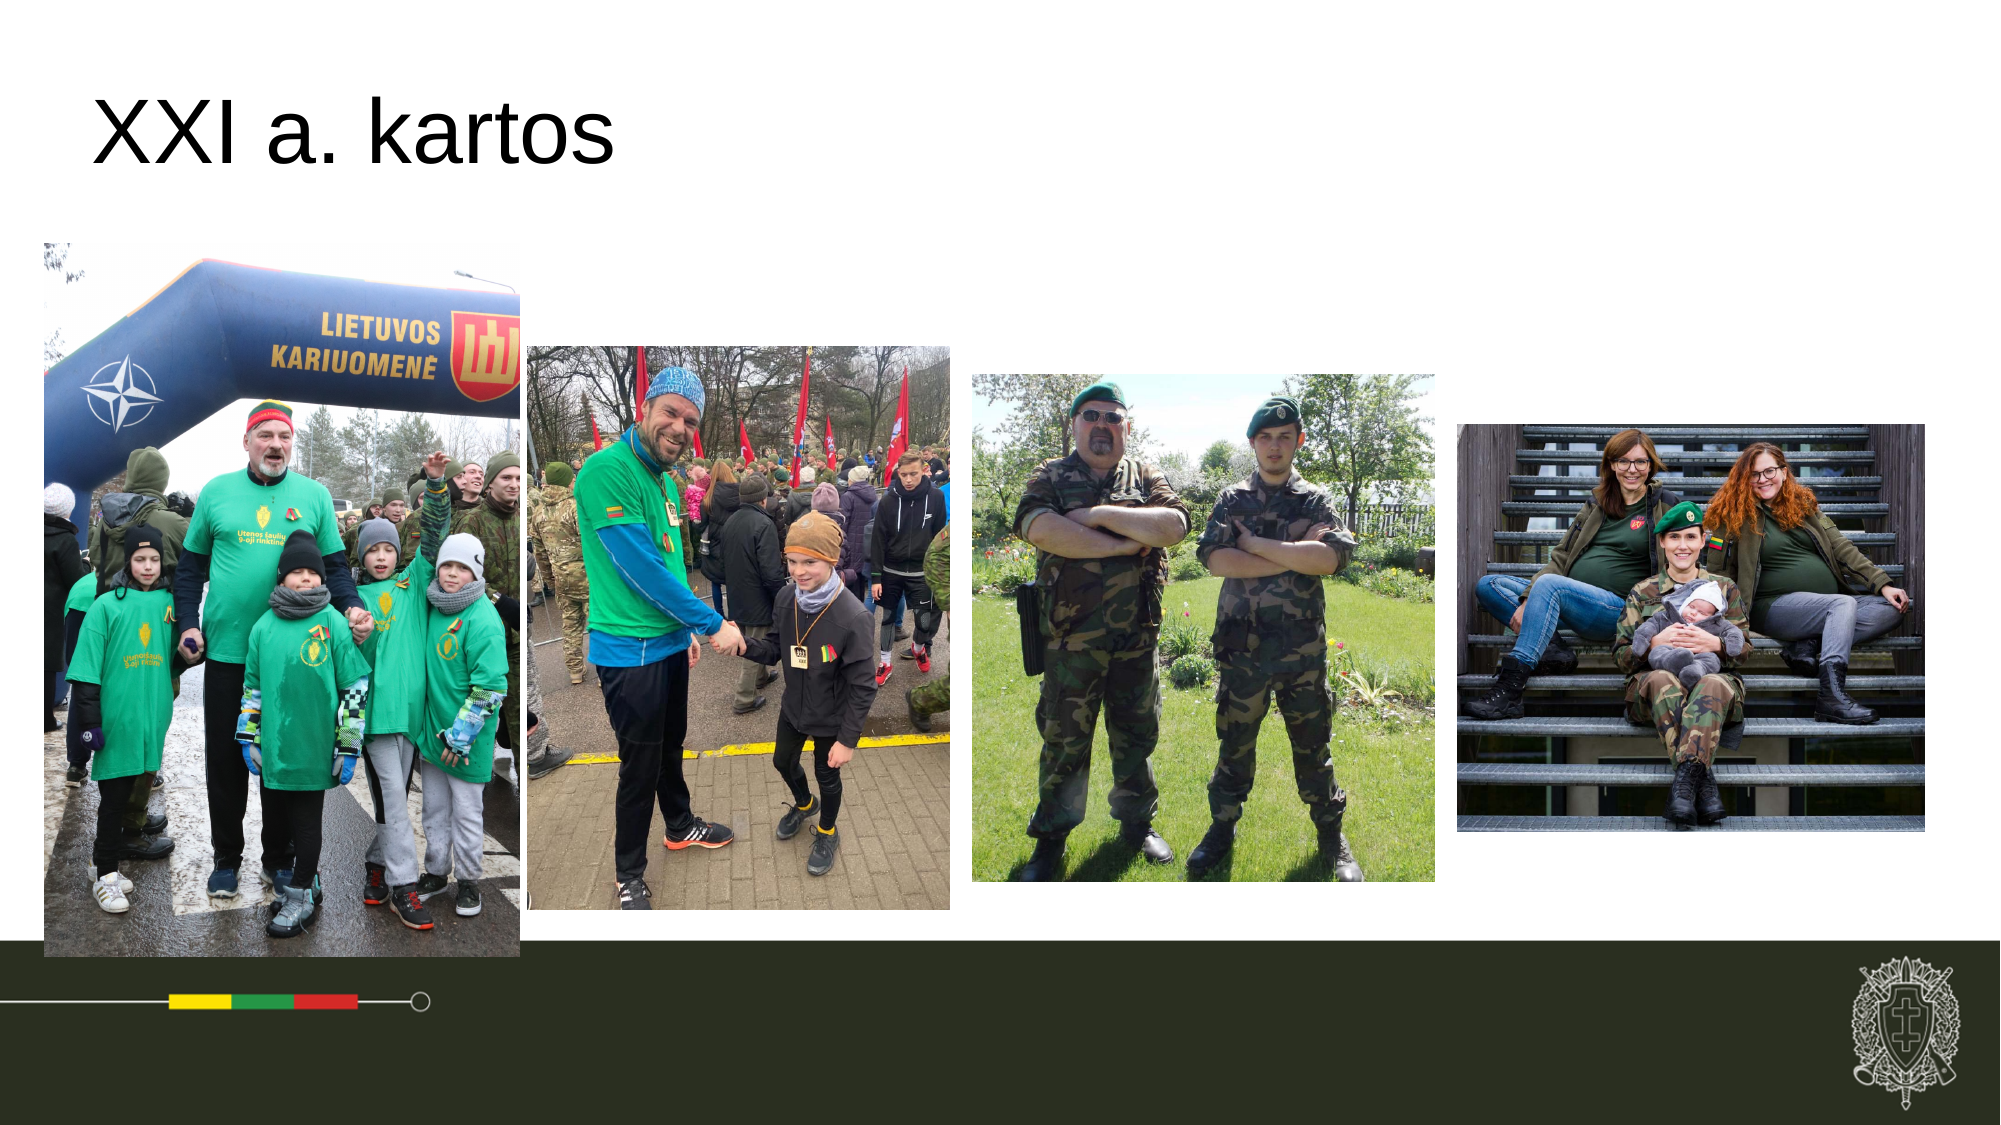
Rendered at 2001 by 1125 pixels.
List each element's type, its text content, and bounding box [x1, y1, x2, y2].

picture [0, 243, 2000, 1125]
title XXI a. kartos [76, 25, 1802, 243]
picture [526, 346, 950, 910]
picture [972, 374, 1435, 882]
picture [1457, 424, 1925, 832]
